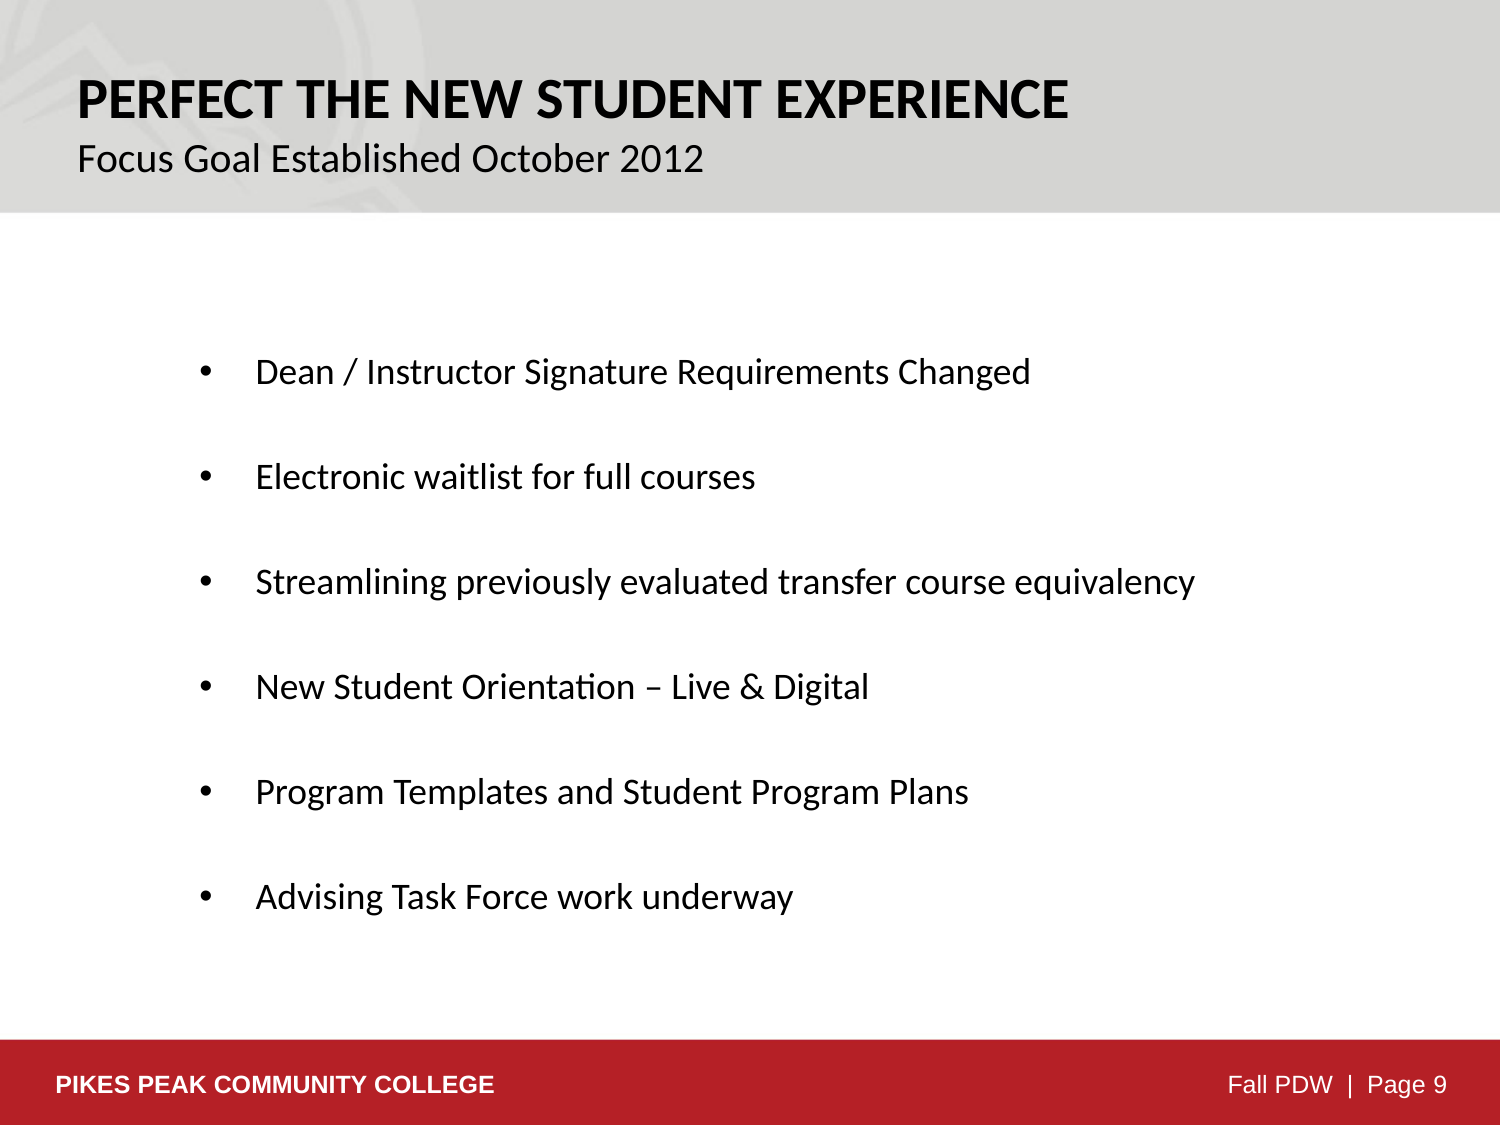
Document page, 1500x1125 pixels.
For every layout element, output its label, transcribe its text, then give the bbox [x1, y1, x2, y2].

picture [0, 0, 1500, 1125]
list Dean / Instructor Signature Requirements Changed Electronic waitlist for full courses Streamlining previously evaluated transfer course equivalency New Student Orientation – Live & Digital Program Templates and Student Program Plans Advising Task Force work underway [184, 340, 1338, 1082]
text_box Perfect the New Student Experience Focus Goal Established October 2012 [62, 53, 1338, 292]
text_box Fall PDW | Page 9 [802, 1060, 1462, 1106]
text_box PIKES PEAK COMMUNITY COLLEGE [40, 1060, 700, 1106]
